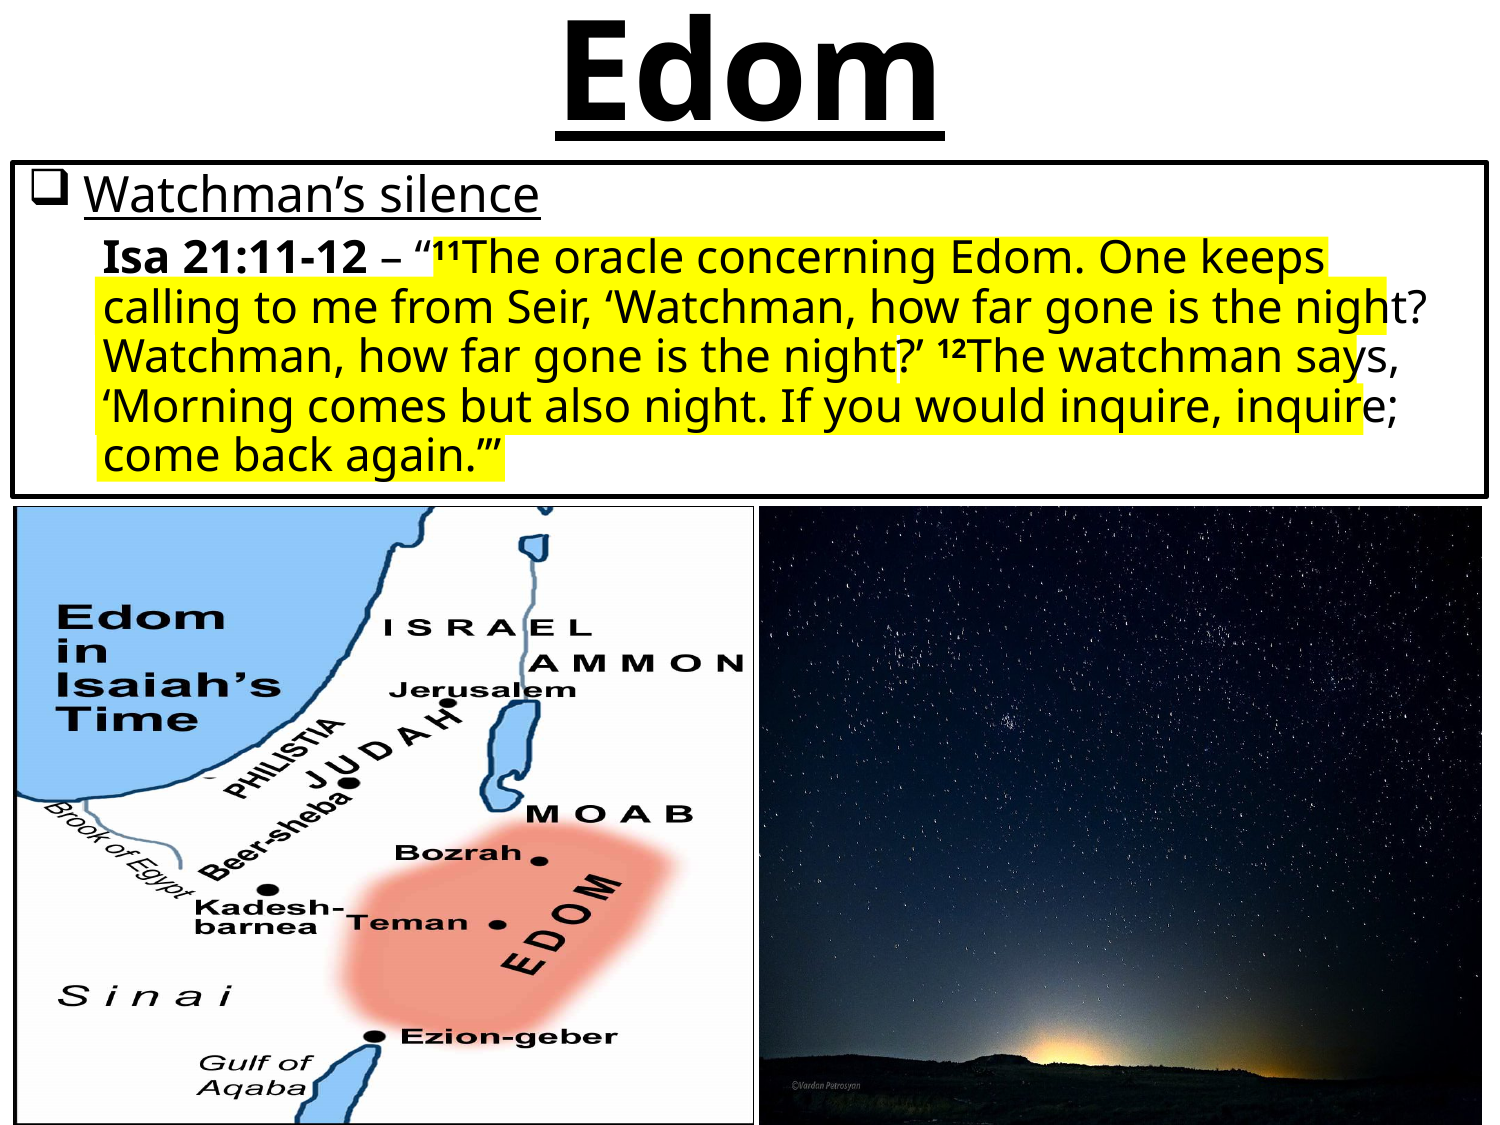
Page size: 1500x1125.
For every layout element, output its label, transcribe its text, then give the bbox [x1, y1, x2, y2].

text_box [94, 236, 1387, 385]
picture [759, 506, 1482, 1125]
text_box Edom [0, 0, 1500, 158]
picture [13, 506, 754, 1125]
text_box Watchman’s silence Isa 21:11-12 – “11The oracle concerning Edom. One keeps calling to me from Seir, ‘Watchman, how far gone is the night? Watchman, how far gone is the night?’ 12The watchman says, ‘Morning comes but also night. If you would inquire, inquire; come back again.’” [12, 162, 1487, 497]
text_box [94, 385, 1364, 482]
